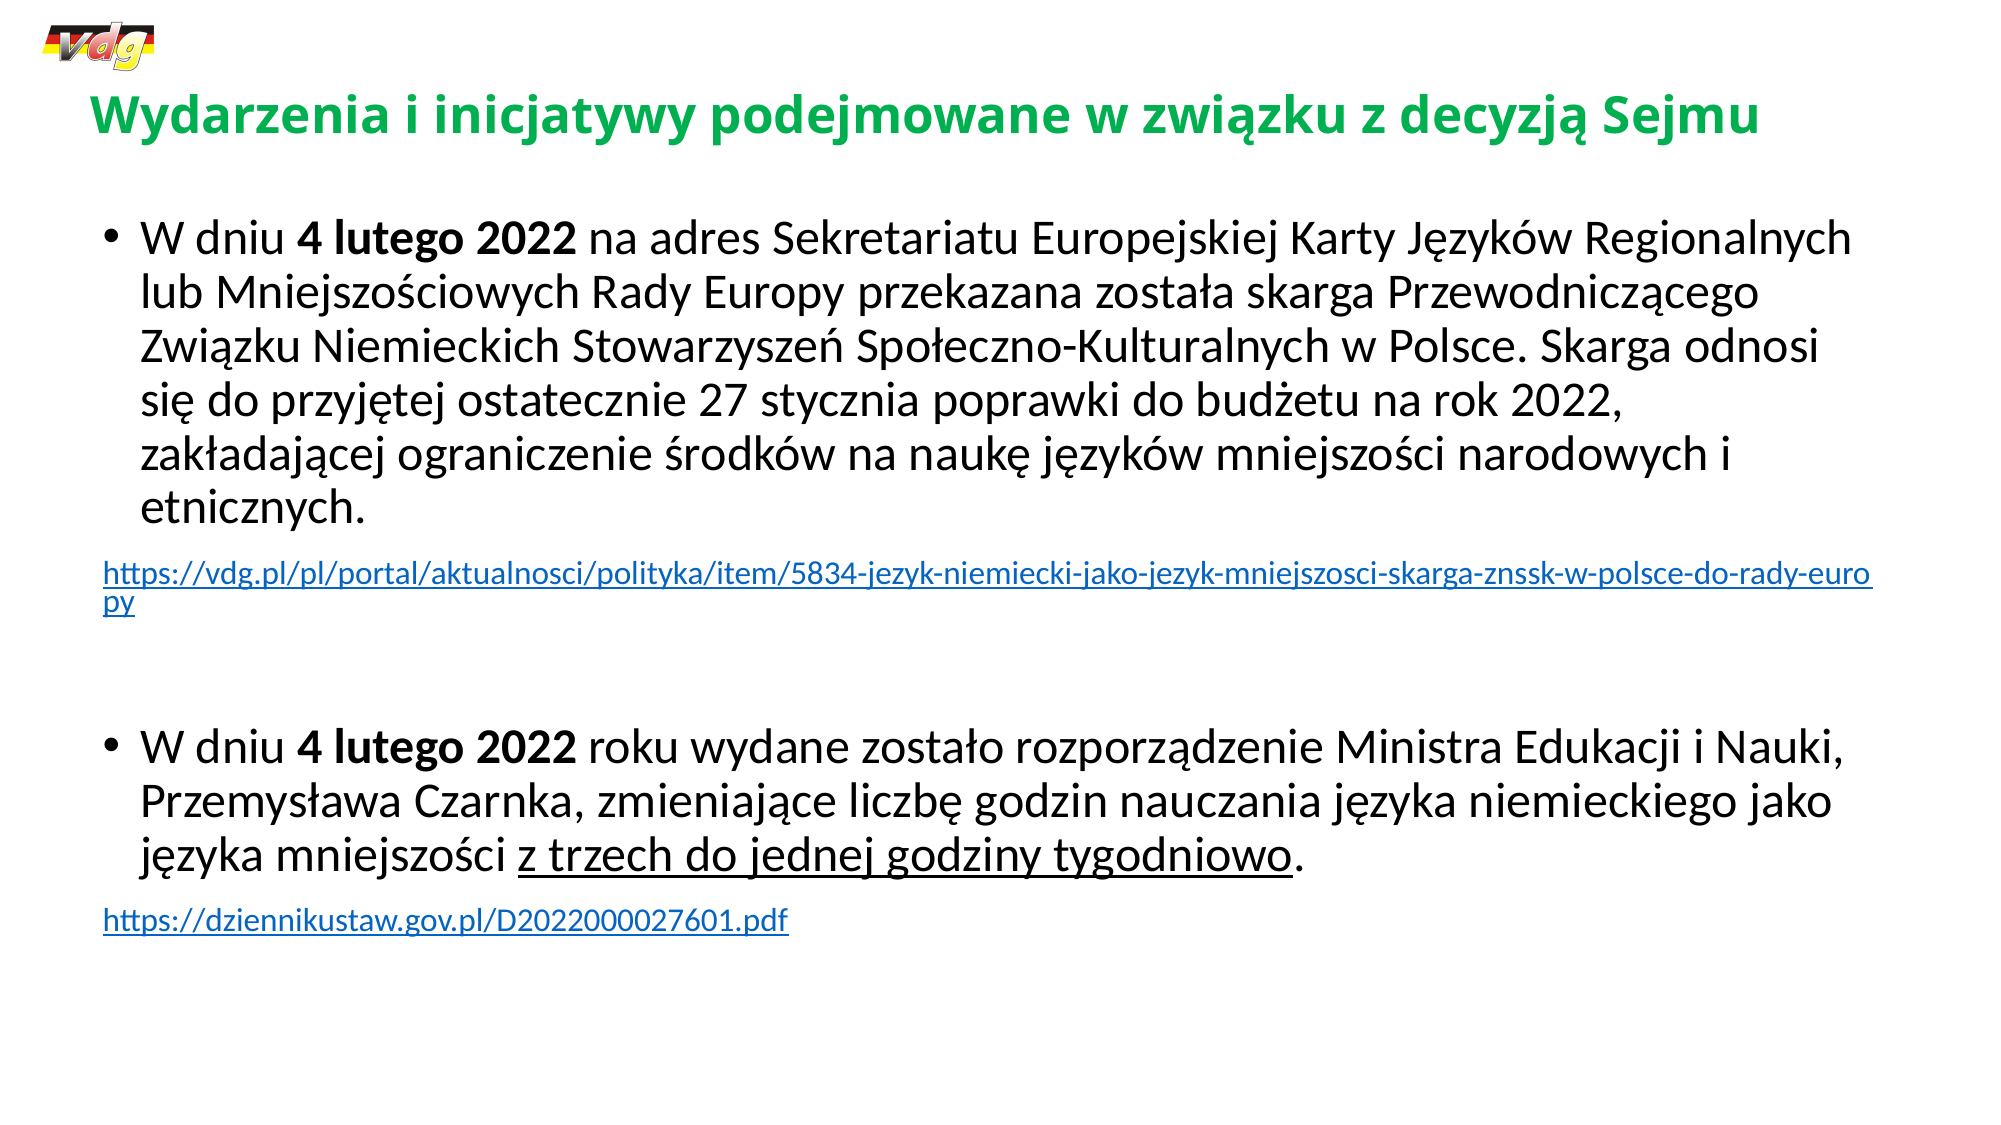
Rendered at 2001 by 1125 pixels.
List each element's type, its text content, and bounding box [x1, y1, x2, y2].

picture [39, 17, 159, 73]
title Wydarzenia i inicjatywy podejmowane w związku z decyzją Sejmu [75, 59, 1883, 174]
list W dniu 4 lutego 2022 na adres Sekretariatu Europejskiej Karty Języków Regionalnych lub Mniejszościowych Rady Europy przekazana została skarga Przewodniczącego Związku Niemieckich Stowarzyszeń Społeczno-Kulturalnych w Polsce. Skarga odnosi się do przyjętej ostatecznie 27 stycznia poprawki do budżetu na rok 2022, zakładającej ograniczenie środków na naukę języków mniejszości narodowych i etnicznych. https://vdg.pl/pl/portal/aktualnosci/polityka/item/5834-jezyk-niemiecki-jako-jezyk-mniejszosci-skarga-znssk-w-polsce-do-rady-europy W dniu 4 lutego 2022 roku wydane zostało rozporządzenie Ministra Edukacji i Nauki, Przemysława Czarnka, zmieniające liczbę godzin nauczania języka niemieckiego jako języka mniejszości z trzech do jednej godziny tygodniowo. https://dziennikustaw.gov.pl/D2022000027601.pdf [87, 142, 1895, 1042]
